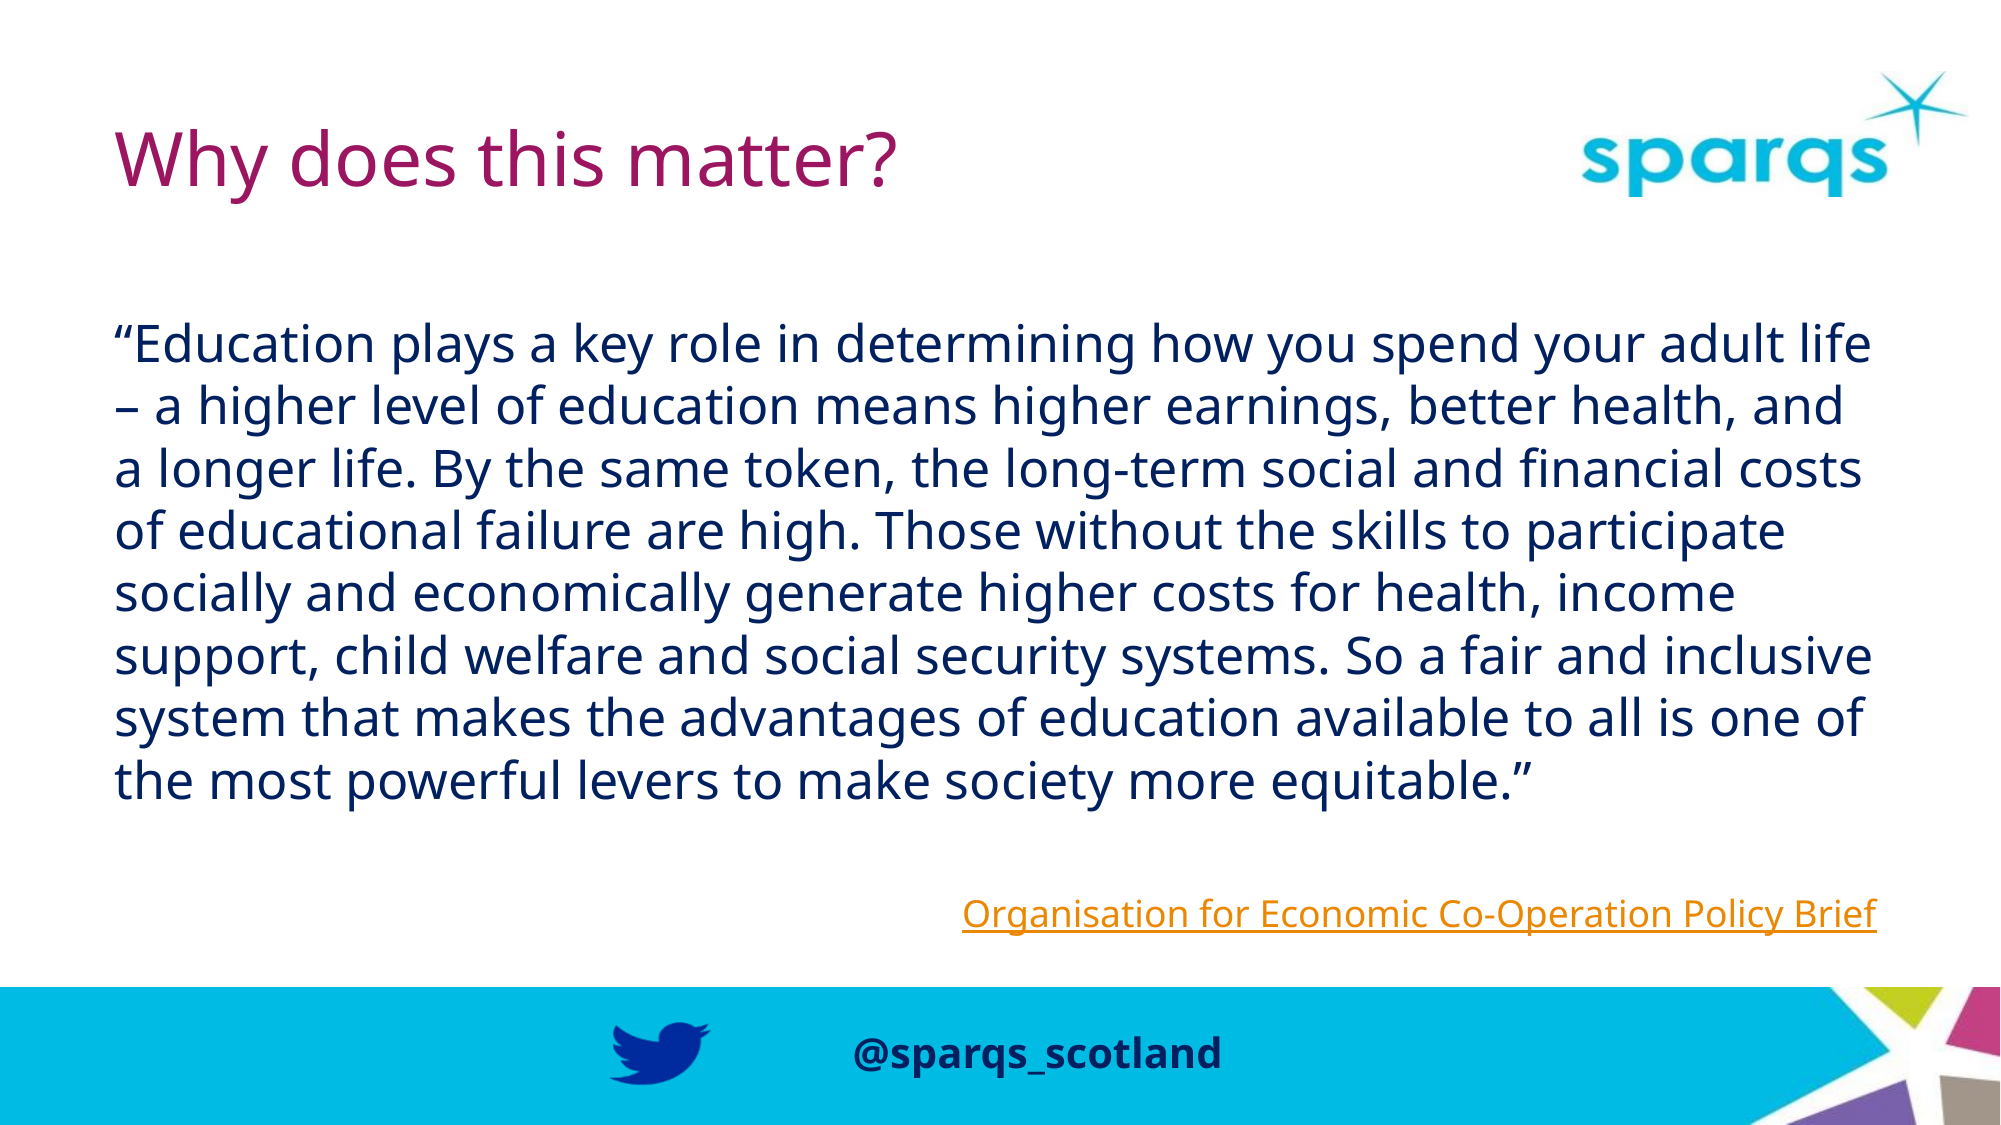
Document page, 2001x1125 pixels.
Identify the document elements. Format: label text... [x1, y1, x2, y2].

picture [1582, 71, 1969, 197]
title Why does this matter? [99, 45, 1552, 268]
list “Education plays a key role in determining how you spend your adult life – a higher level of education means higher earnings, better health, and a longer life. By the same token, the long-term social and financial costs of educational failure are high. Those without the skills to participate socially and economically generate higher costs for health, income support, child welfare and social security systems. So a fair and inclusive system that makes the advantages of education available to all is one of the most powerful levers to make society more equitable.” Organisation for Economic Co-Operation Policy Brief [99, 302, 1900, 965]
picture [0, 987, 2001, 1125]
